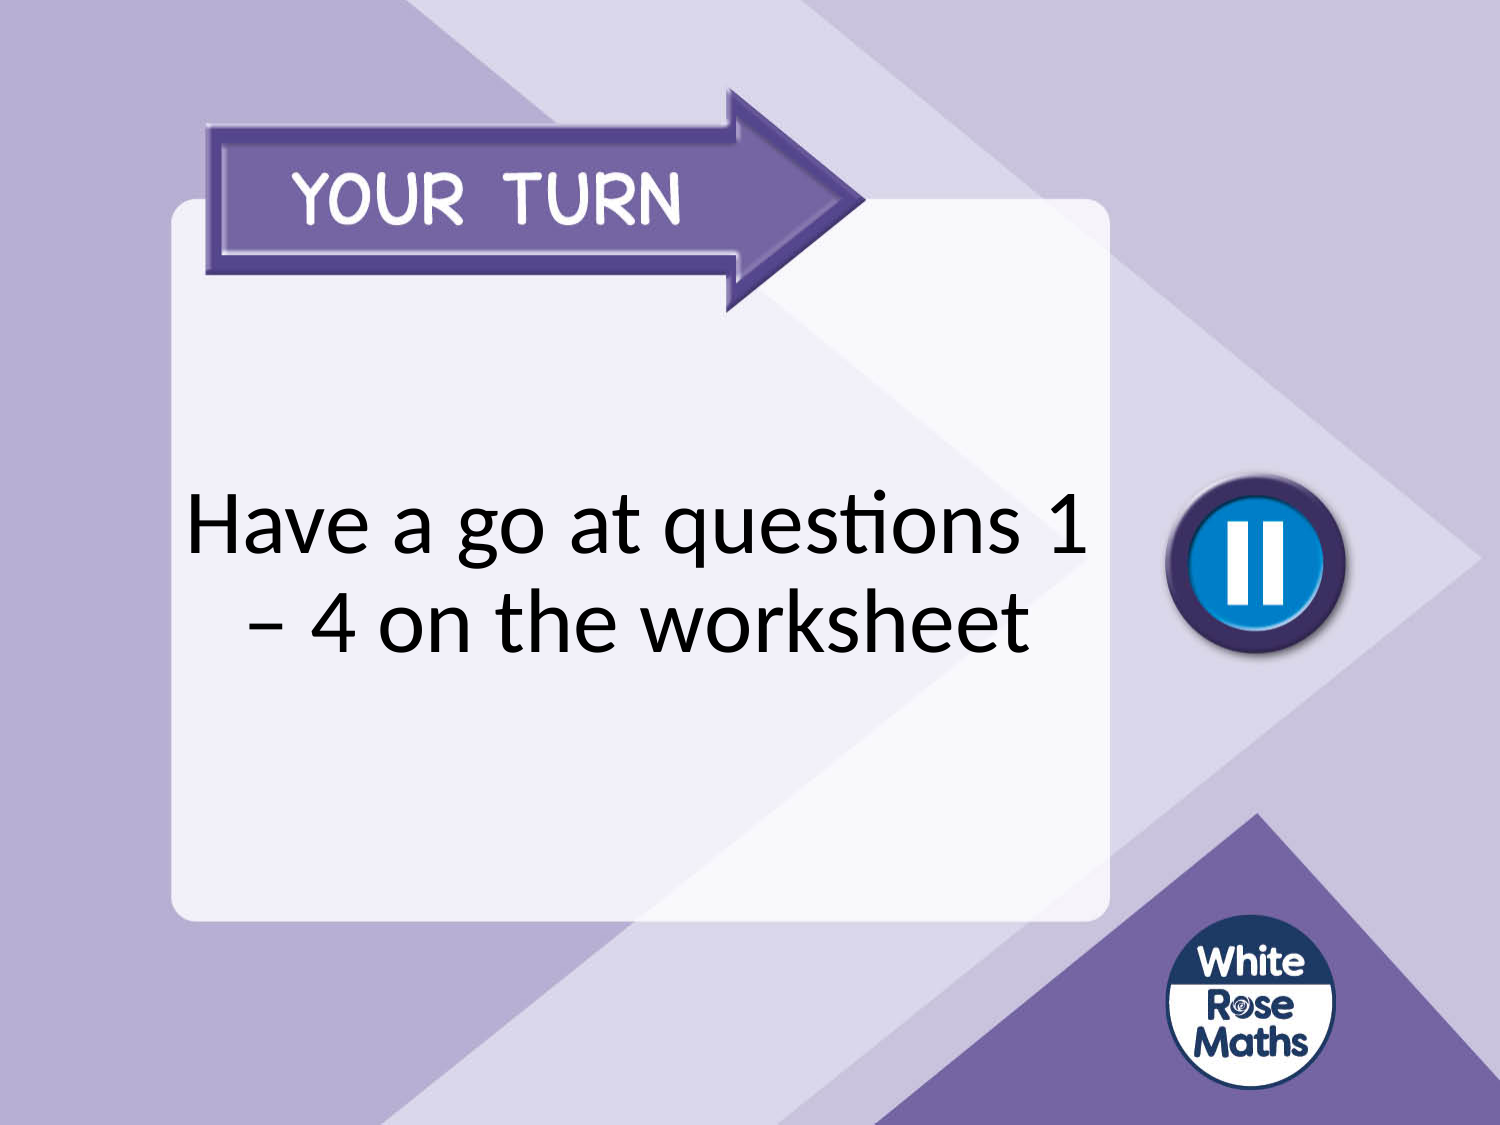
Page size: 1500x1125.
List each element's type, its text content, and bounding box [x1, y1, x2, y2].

picture [0, 0, 1500, 1125]
title Have a go at questions 1 – 4 on the worksheet [170, 326, 1106, 820]
